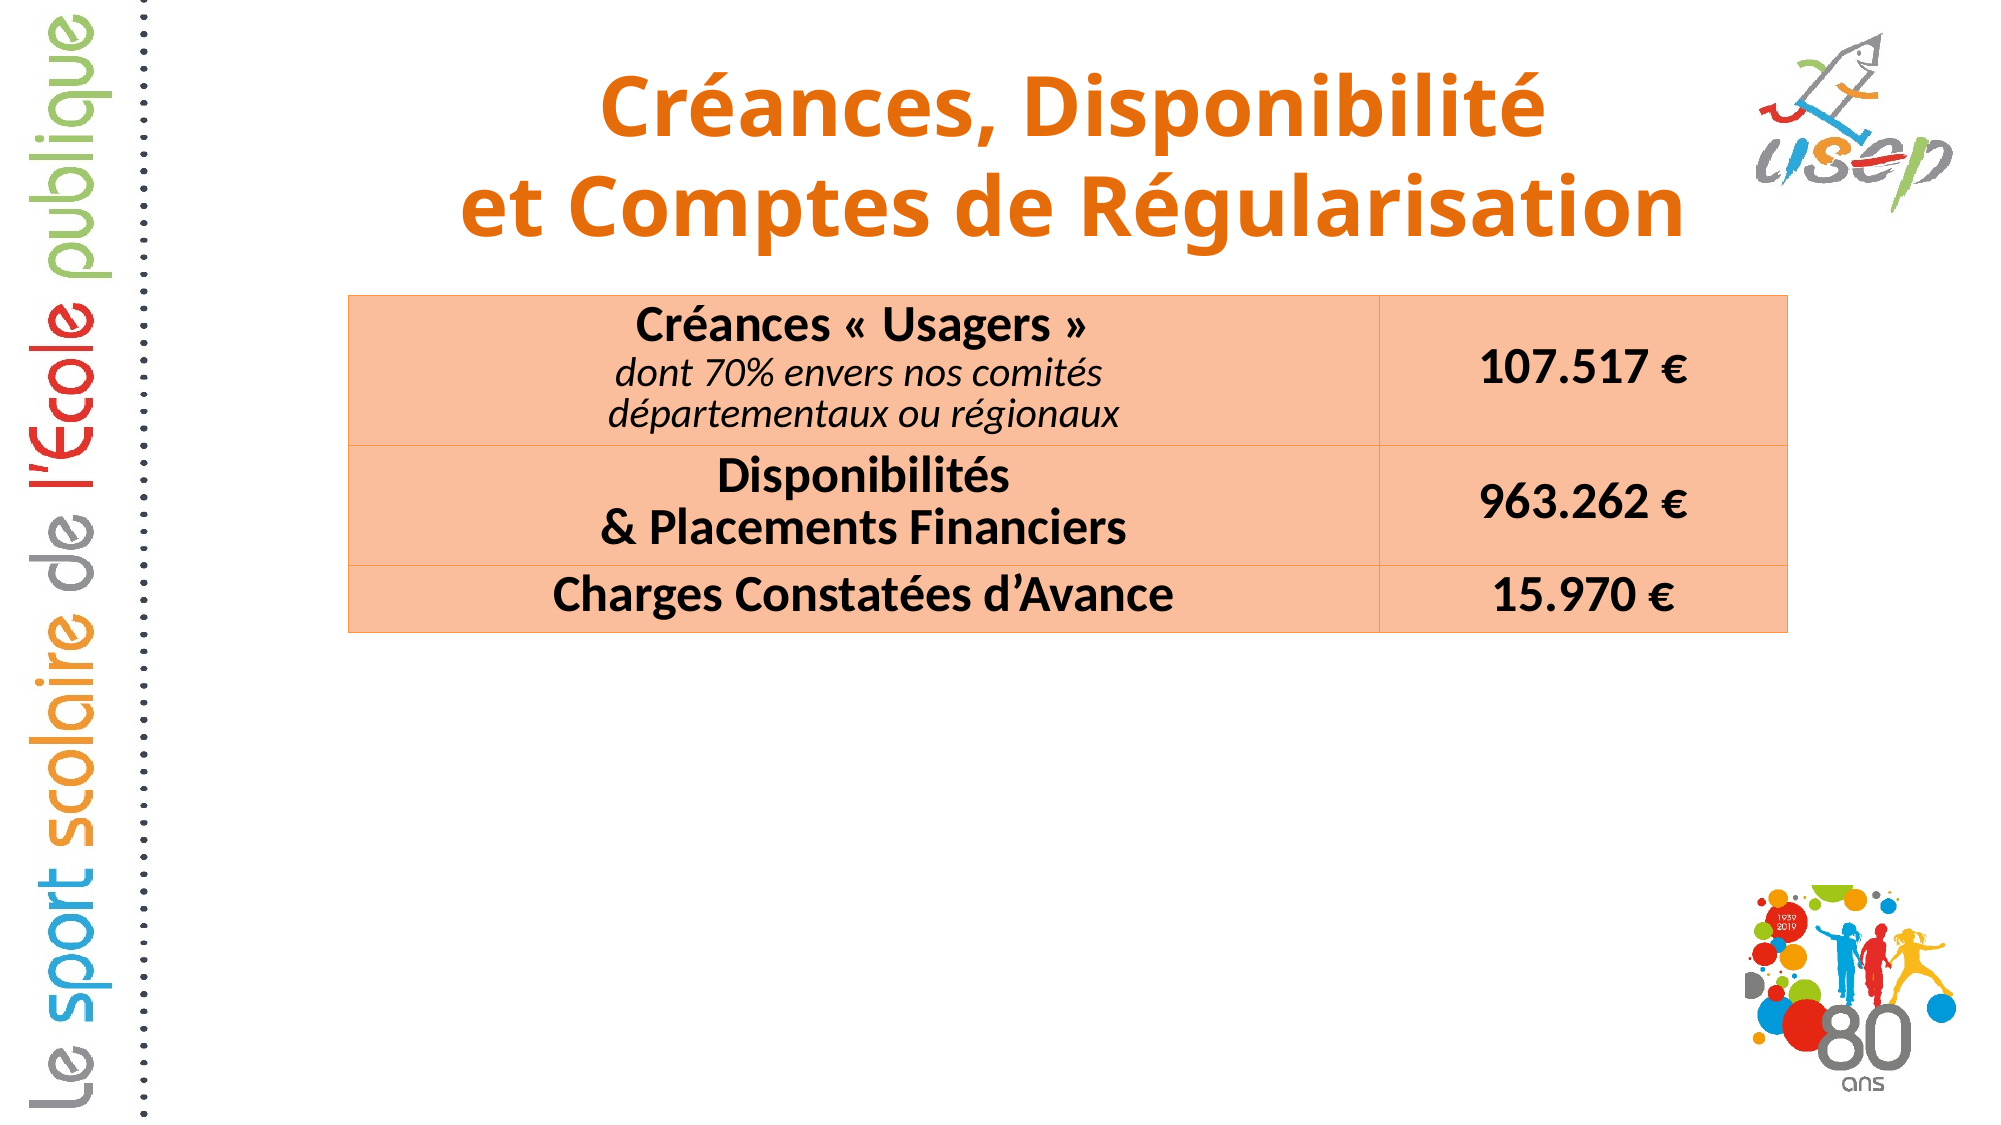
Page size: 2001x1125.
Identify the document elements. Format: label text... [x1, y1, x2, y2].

text_box Créances, Disponibilité et Comptes de Régularisation [147, 94, 2000, 212]
table_cell 15.970 € [1380, 566, 1787, 632]
picture [0, 0, 2001, 1125]
table_header 107.517 € [1380, 296, 1787, 445]
table_cell Charges Constatées d’Avance [349, 566, 1379, 632]
table_cell 963.262 € [1380, 446, 1787, 565]
table_cell Disponibilités & Placements Financiers [349, 446, 1379, 565]
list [1744, 885, 1963, 1103]
table_header Créances « Usagers » dont 70% envers nos comités départementaux ou régionaux [349, 296, 1379, 445]
